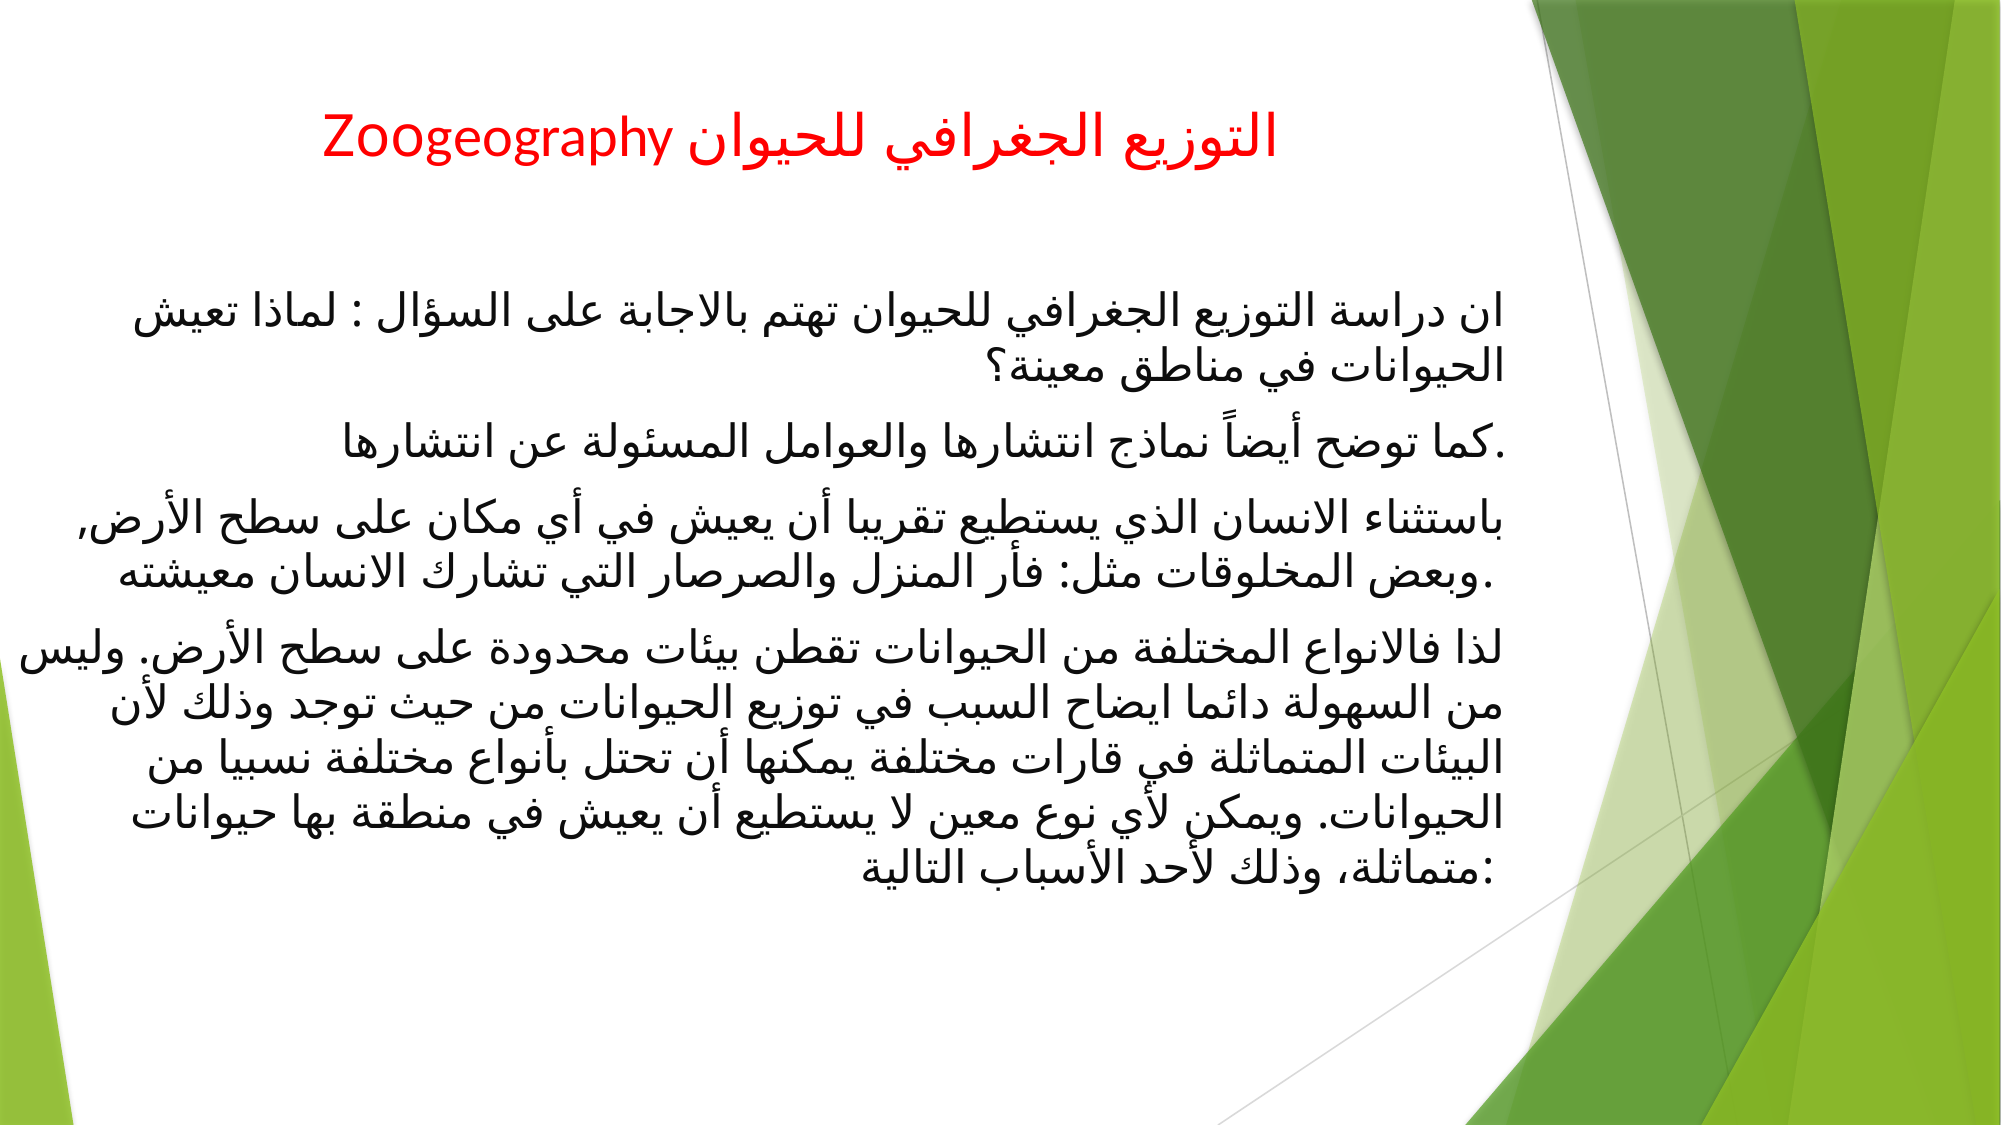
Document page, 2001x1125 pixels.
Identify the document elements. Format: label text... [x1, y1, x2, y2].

title Zoogeography التوزيع الجغرافي للحيوان [111, 20, 1522, 212]
list ان دراسة التوزيع الجغرافي للحيوان تهتم بالاجابة على السؤال : لماذا تعيش الحيوانات في مناطق معينة؟ كما توضح أيضاً نماذج انتشارها والعوامل المسئولة عن انتشارها. باستثناء الانسان الذي يستطيع تقريبا أن يعيش في أي مكان على سطح الأرض, وبعض المخلوقات مثل: فأر المنزل والصرصار التي تشارك الانسان معيشته. لذا فالانواع المختلفة من الحيوانات تقطن بيئات محدودة على سطح الأرض. وليس من السهولة دائما ايضاح السبب في توزيع الحيوانات من حيث توجد وذلك لأن البيئات المتماثلة في قارات مختلفة يمكنها أن تحتل بأنواع مختلفة نسبيا من الحيوانات. ويمكن لأي نوع معين لا يستطيع أن يعيش في منطقة بها حيوانات متماثلة، وذلك لأحد الأسباب التالية: [0, 273, 1522, 991]
